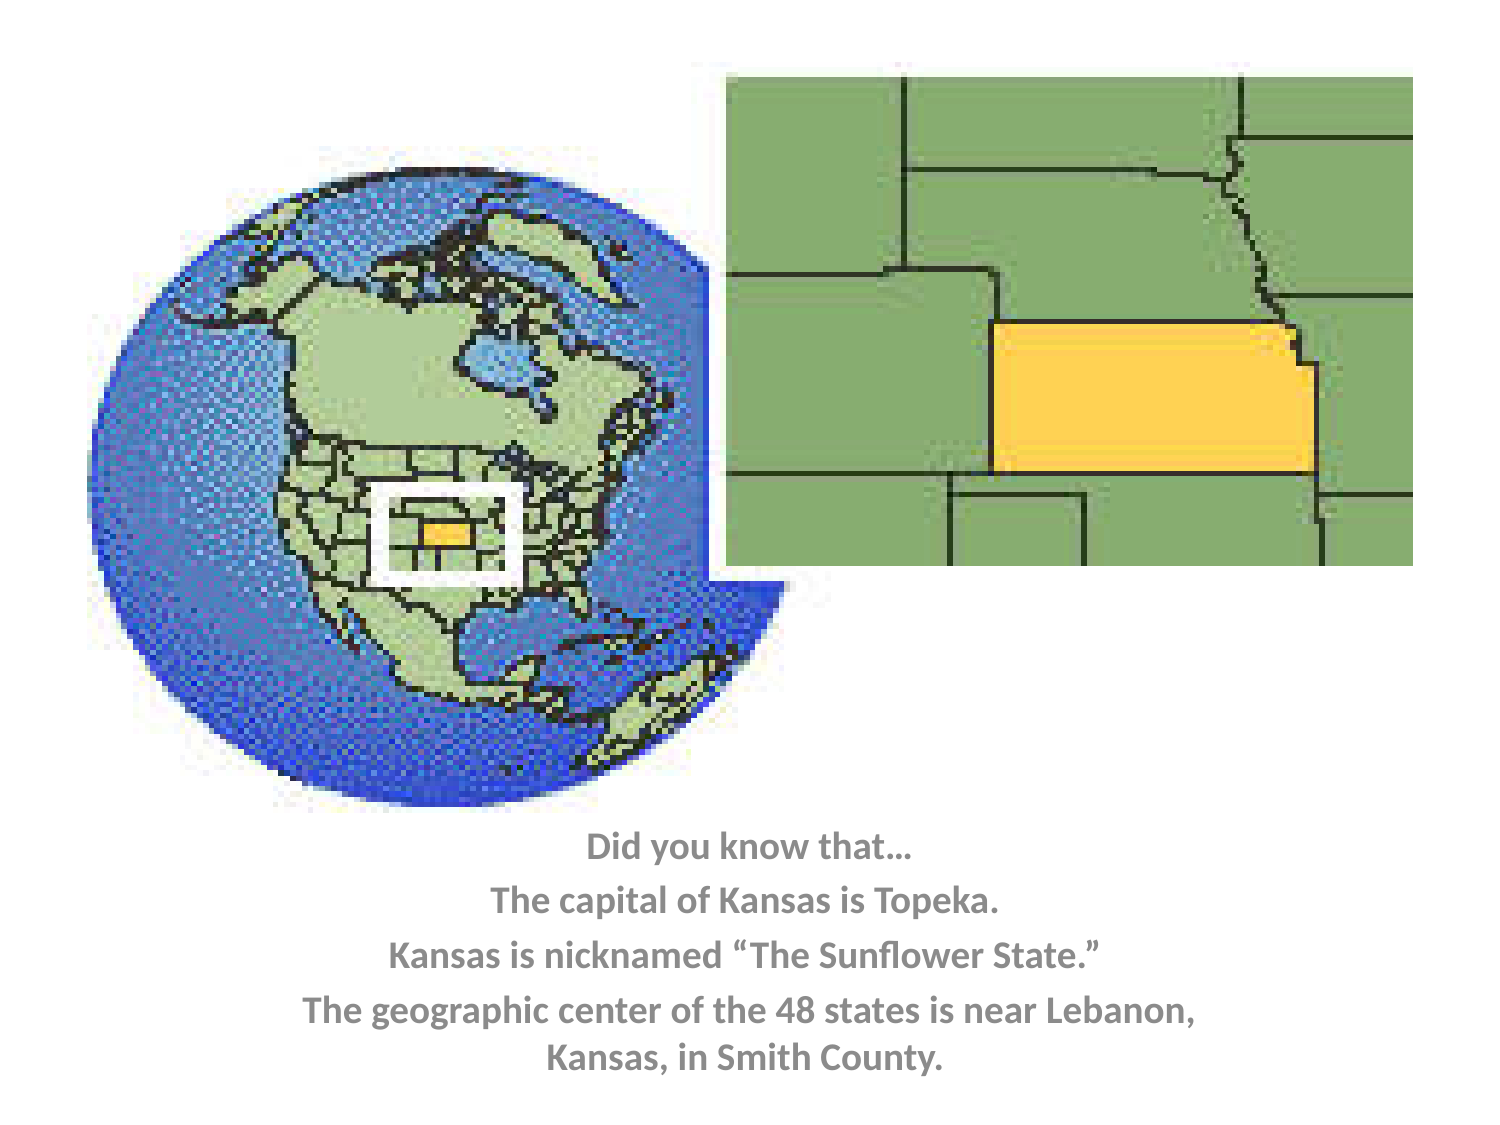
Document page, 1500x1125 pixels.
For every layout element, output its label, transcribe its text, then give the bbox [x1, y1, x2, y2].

subtitle Did you know that… The capital of Kansas is Topeka. Kansas is nicknamed “The Sunflower State.” The geographic center of the 48 states is near Lebanon, Kansas, in Smith County. [225, 822, 1275, 1088]
picture [87, 62, 1413, 813]
